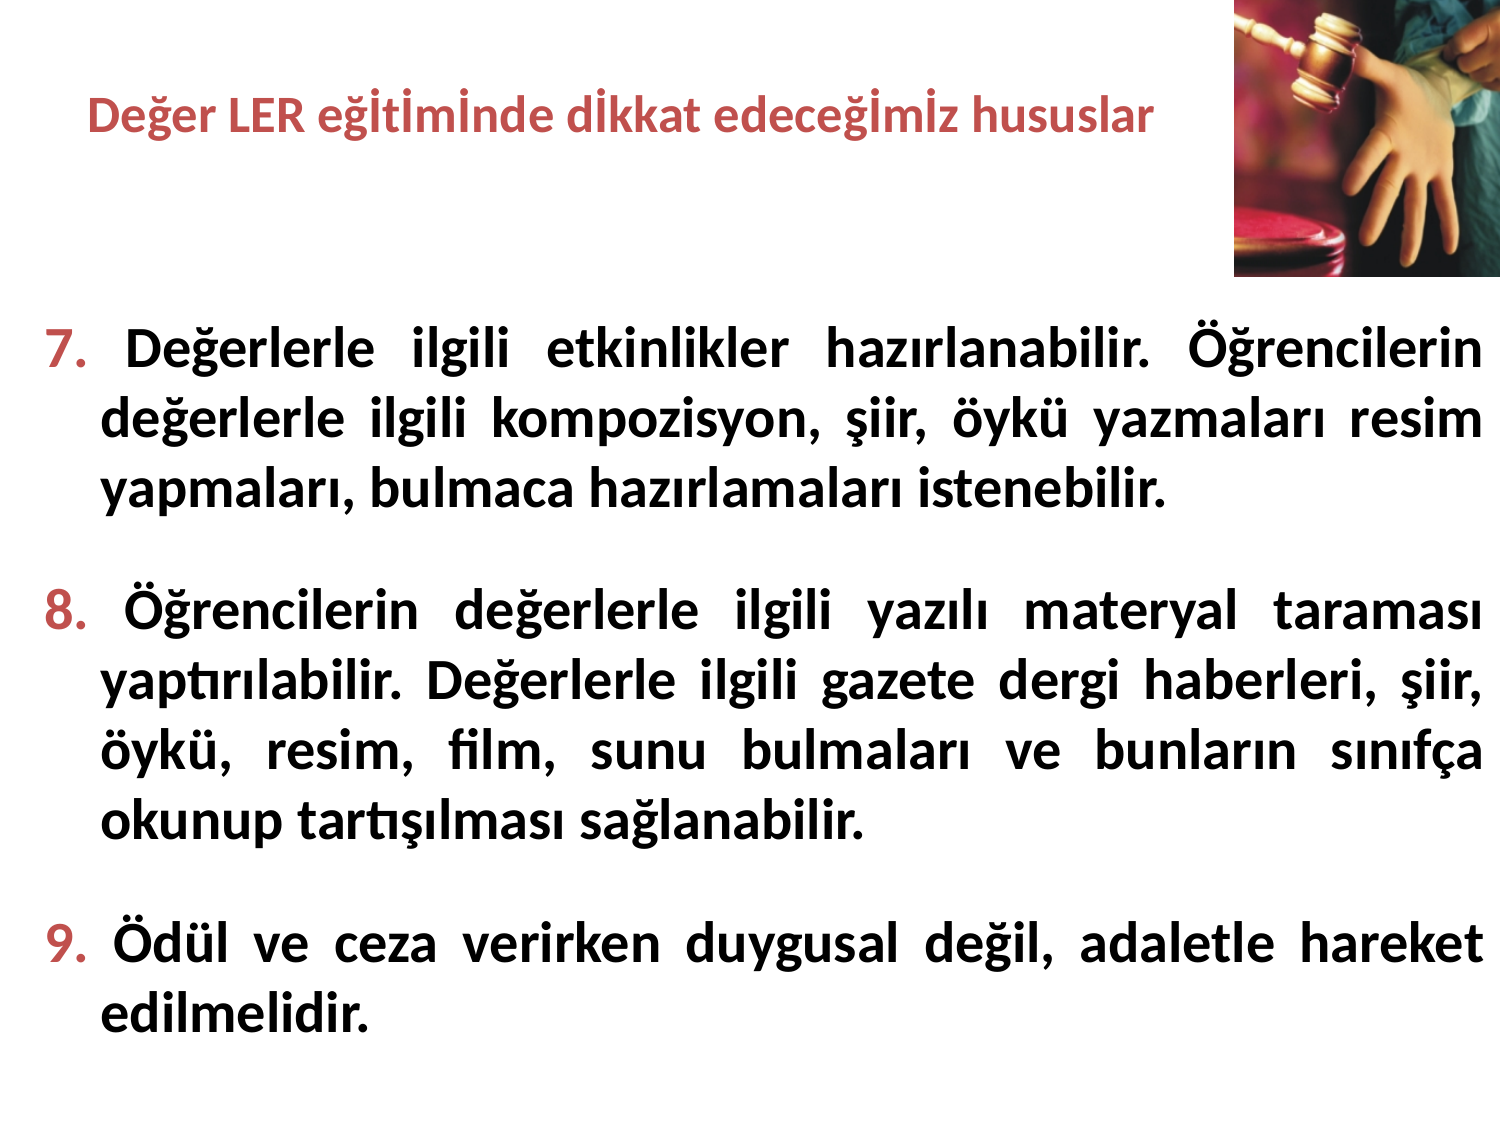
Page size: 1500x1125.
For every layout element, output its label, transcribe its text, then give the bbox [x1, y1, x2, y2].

title Değer LER eğİtİmİnde dİkkat edeceğİmİz hususlar [49, 46, 1196, 176]
list 7. Değerlerle ilgili etkinlikler hazırlanabilir. Öğrencilerin değerlerle ilgili kompozisyon, şiir, öykü yazmaları resim yapmaları, bulmaca hazırlamaları istenebilir. 8. Öğrencilerin değerlerle ilgili yazılı materyal taraması yaptırılabilir. Değerlerle ilgili gazete dergi haberleri, şiir, öykü, resim, film, sunu bulmaları ve bunların sınıfça okunup tartışılması sağlanabilir. 9. Ödül ve ceza verirken duygusal değil, adaletle hareket edilmelidir. [29, 219, 1500, 1083]
picture [1234, 0, 1500, 277]
